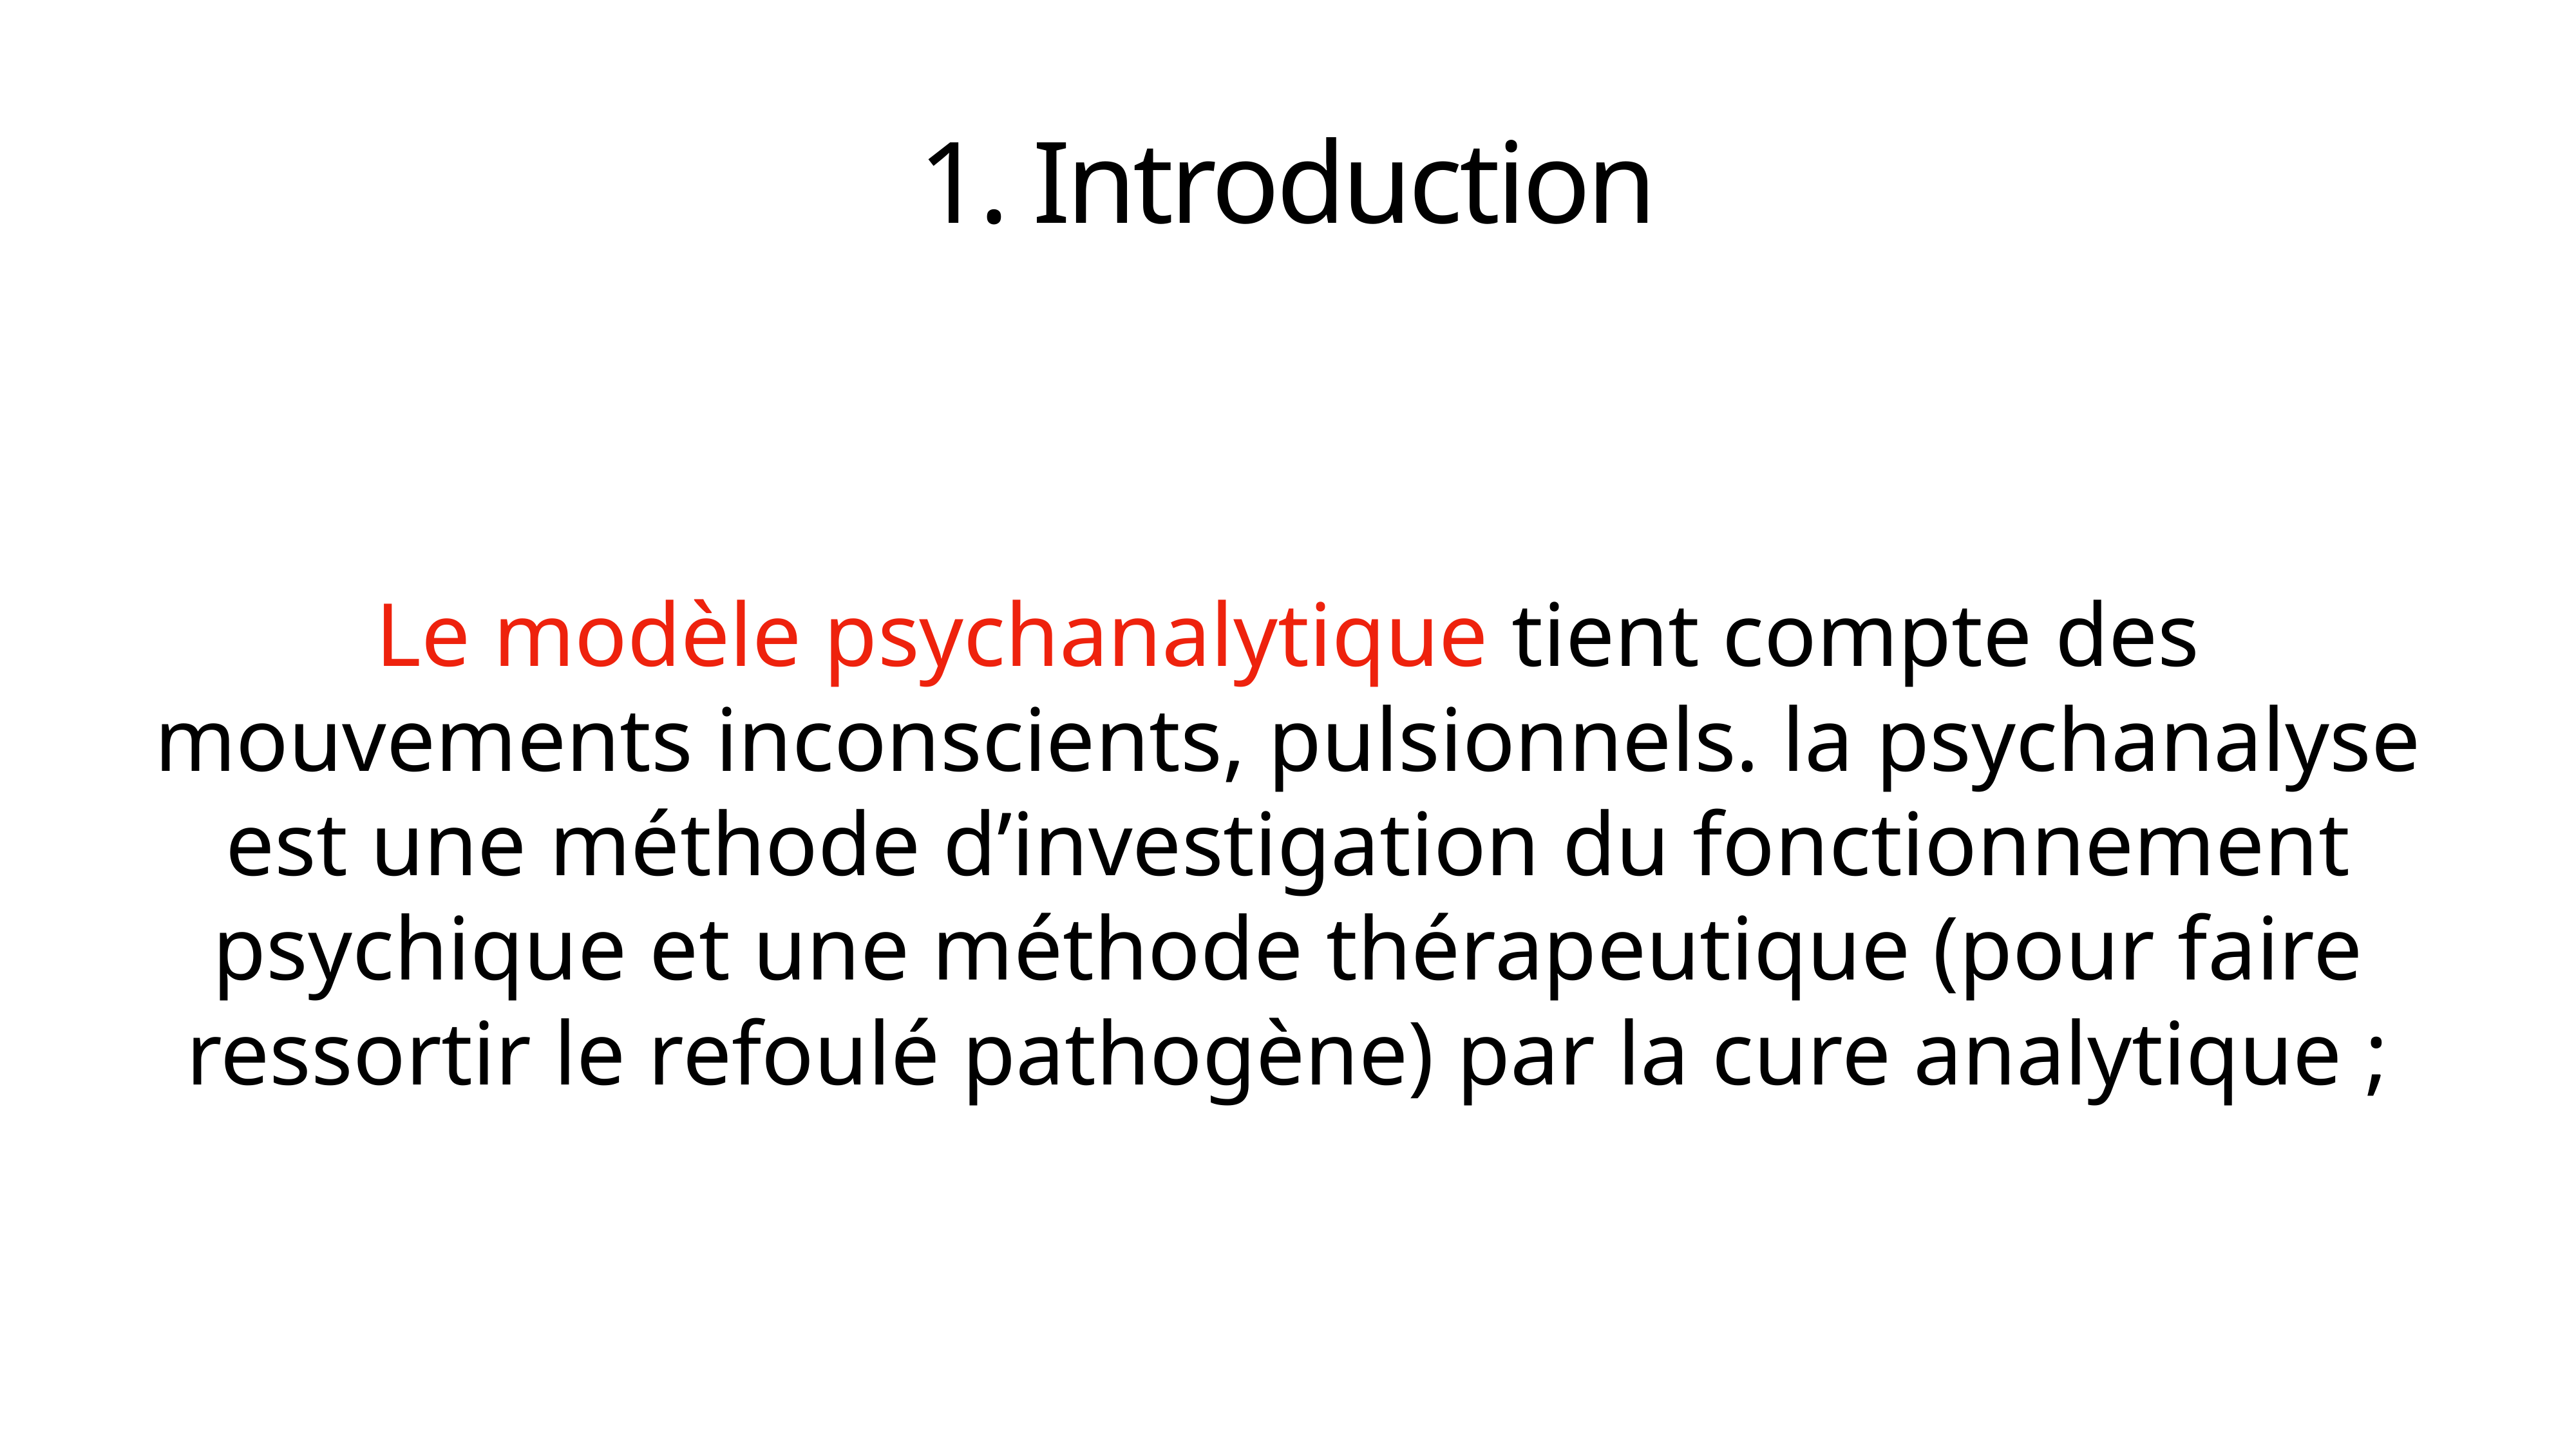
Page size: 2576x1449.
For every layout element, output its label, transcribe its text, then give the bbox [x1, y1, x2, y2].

list Le modèle psychanalytique tient compte des mouvements inconscients, pulsionnels. la psychanalyse est une méthode d’investigation du fonctionnement psychique et une méthode thérapeutique (pour faire ressortir le refoulé pathogène) par la cure analytique ; [133, 450, 2443, 1342]
title 1. Introduction [133, 85, 2443, 251]
